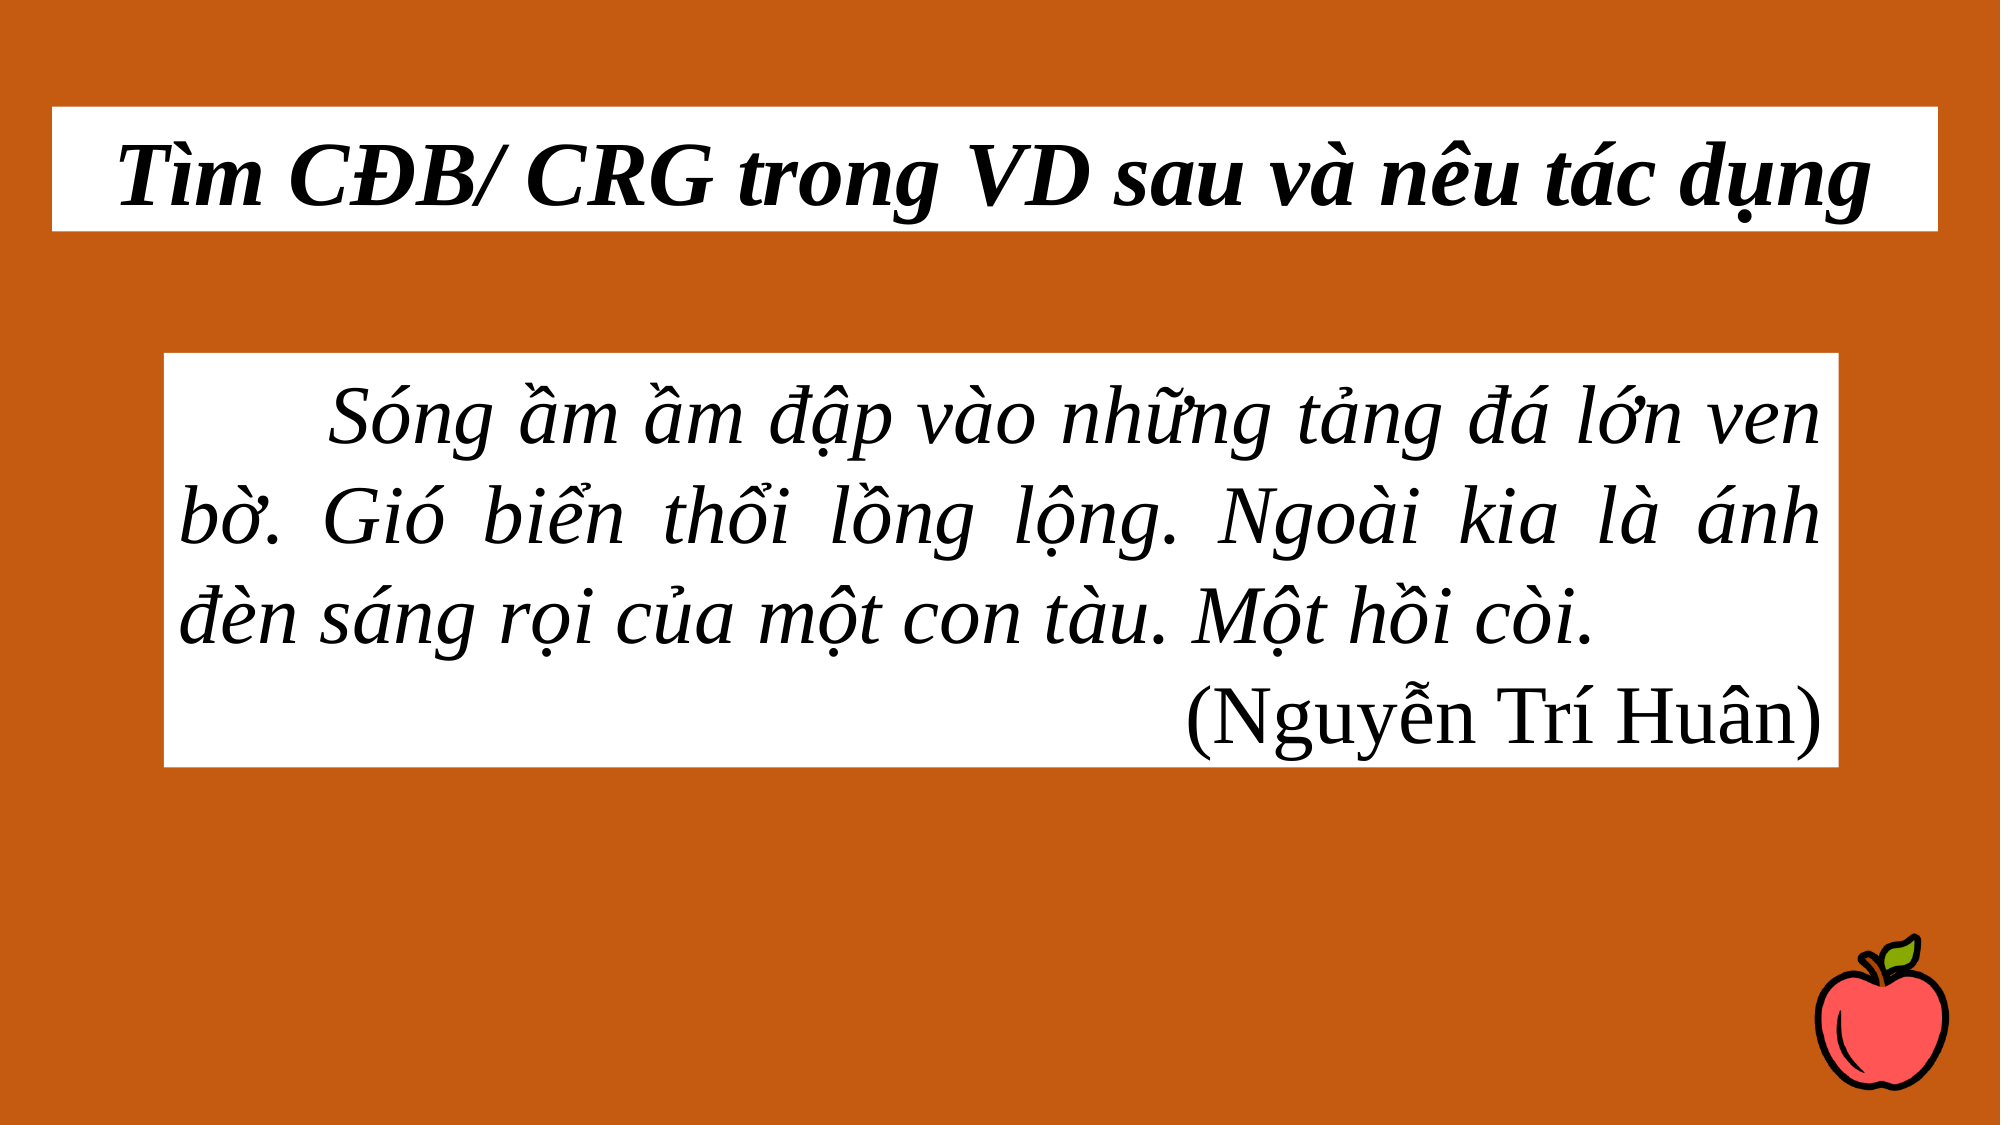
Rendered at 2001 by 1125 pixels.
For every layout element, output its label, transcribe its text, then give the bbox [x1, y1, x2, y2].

text_box Sóng ầm ầm đập vào những tảng đá lớn ven bờ. Gió biển thổi lồng lộng. Ngoài kia là ánh đèn sáng rọi của một con tàu. Một hồi còi. (Nguyễn Trí Huân) [163, 352, 1839, 768]
text_box Tìm CĐB/ CRG trong VD sau và nêu tác dụng [52, 106, 1938, 232]
picture [1802, 933, 1961, 1091]
